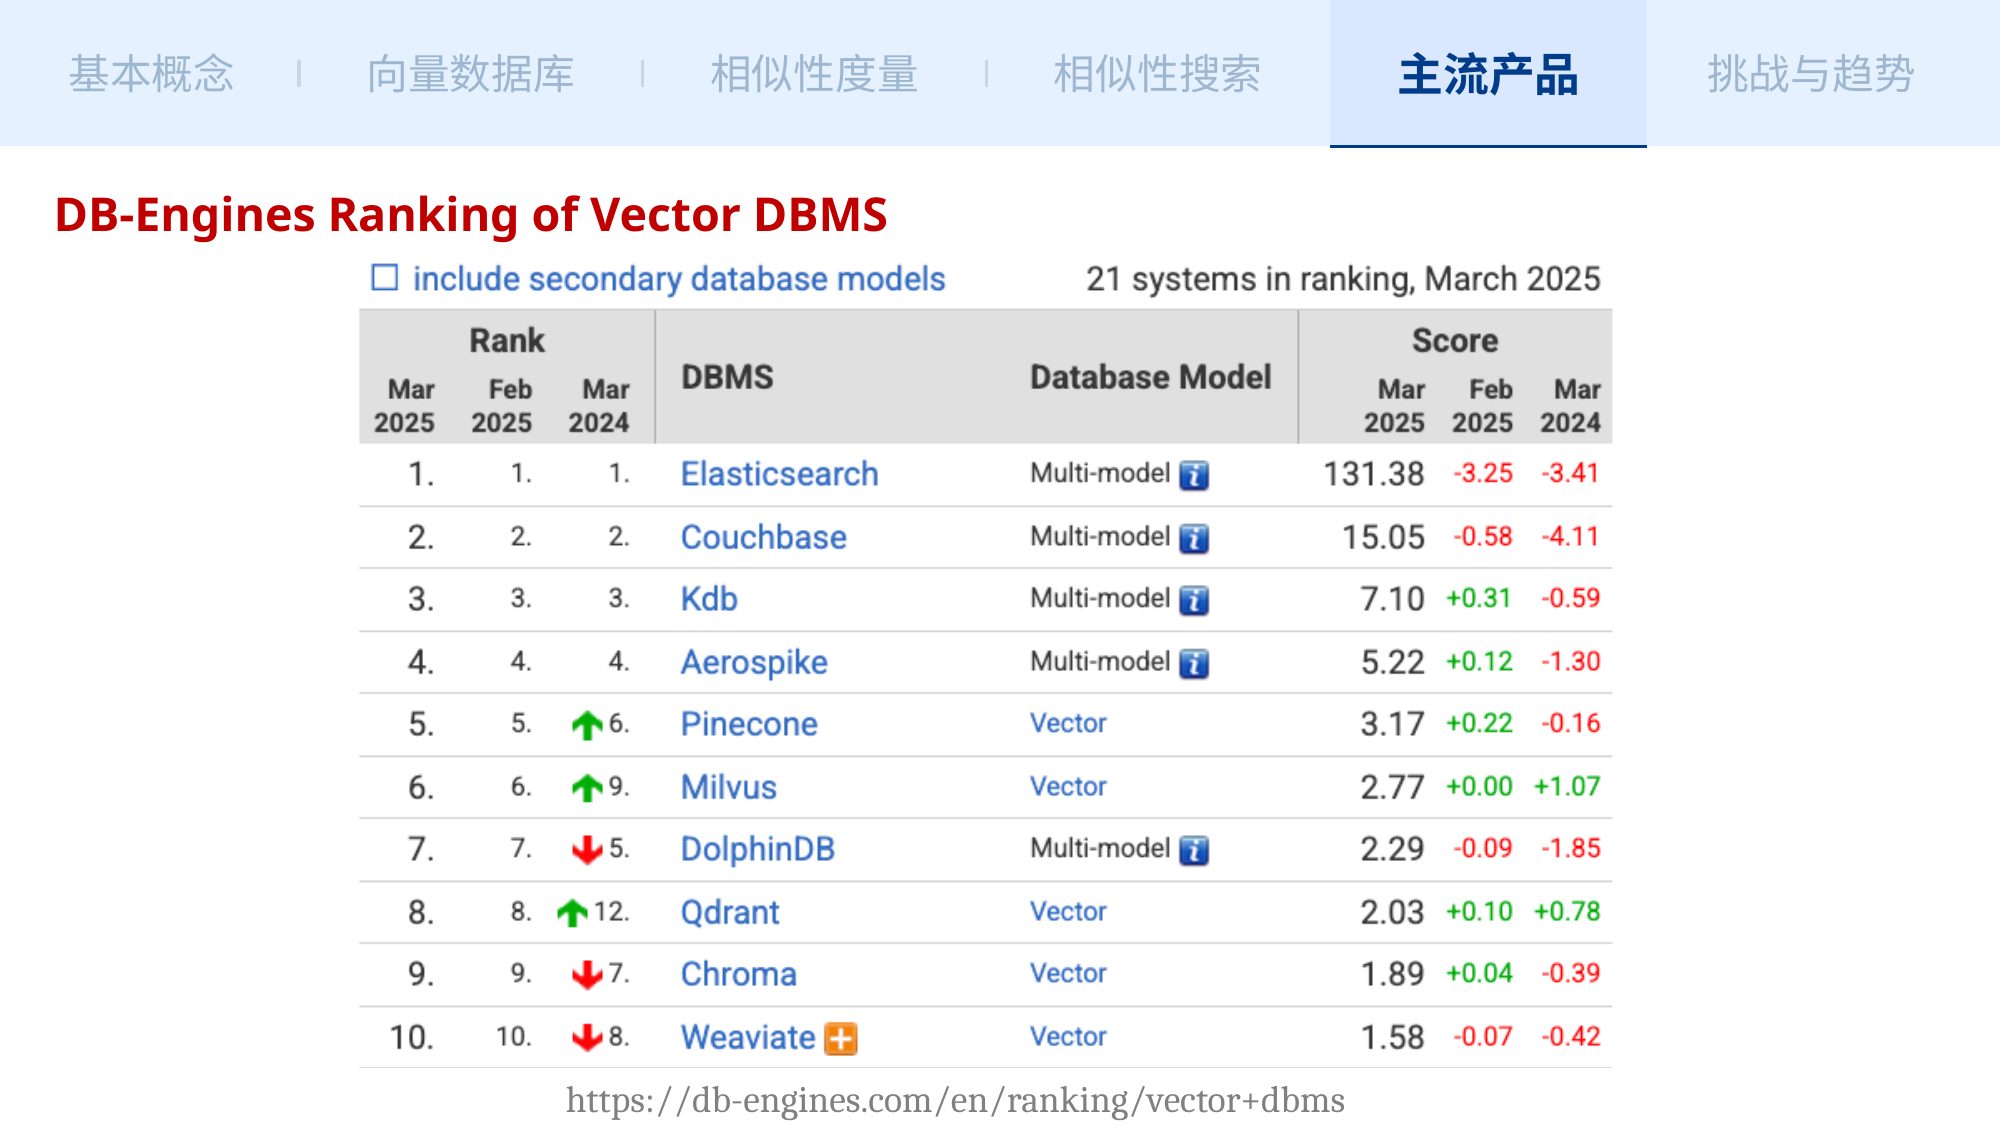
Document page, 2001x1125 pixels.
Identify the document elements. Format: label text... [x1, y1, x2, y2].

text_box 相似性搜索 [1039, 40, 1278, 105]
text_box https://db-engines.com/en/ranking/vector+dbms [550, 1068, 1412, 1125]
picture [332, 249, 1656, 1068]
text_box 基本概念 [53, 40, 251, 105]
text_box 主流产品 [1383, 37, 1596, 108]
text_box [1329, 0, 1648, 148]
text_box [0, 0, 1329, 148]
text_box DB-Engines Ranking of Vector DBMS [38, 167, 1083, 265]
text_box 相似性度量 [695, 40, 934, 105]
text_box 向量数据库 [351, 40, 591, 105]
text_box 挑战与趋势 [1692, 40, 1954, 105]
text_box [1648, 0, 2000, 148]
